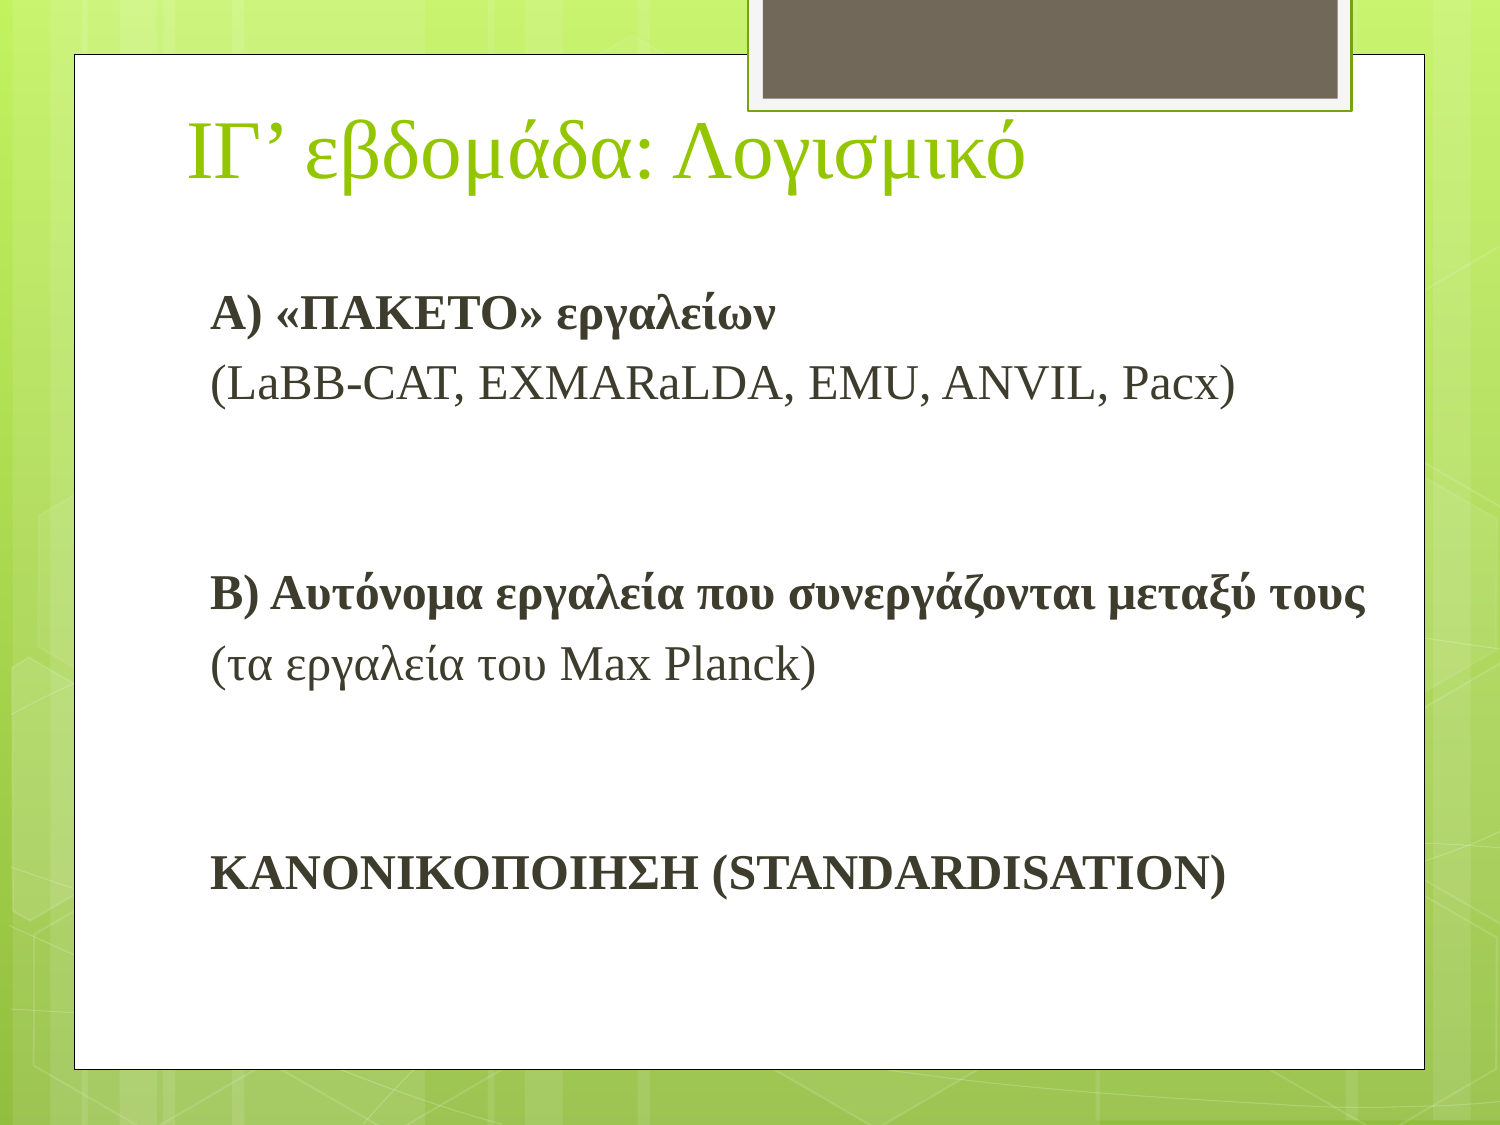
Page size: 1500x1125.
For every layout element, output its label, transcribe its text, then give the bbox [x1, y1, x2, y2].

text_box Α) «ΠΑΚΕΤΟ» εργαλείων (LaBB-CAT, EXMARaLDA, EMU, ANVIL, Pacx) Β) Αυτόνομα εργαλεία που συνεργάζονται μεταξύ τους (τα εργαλεία του Max Planck) ΚΑΝΟΝΙΚΟΠΟΙΗΣΗ (STANDARDISATION) [82, 202, 1441, 1067]
title IΓ’ εβδομάδα: Λογισμικό [171, 75, 1324, 202]
